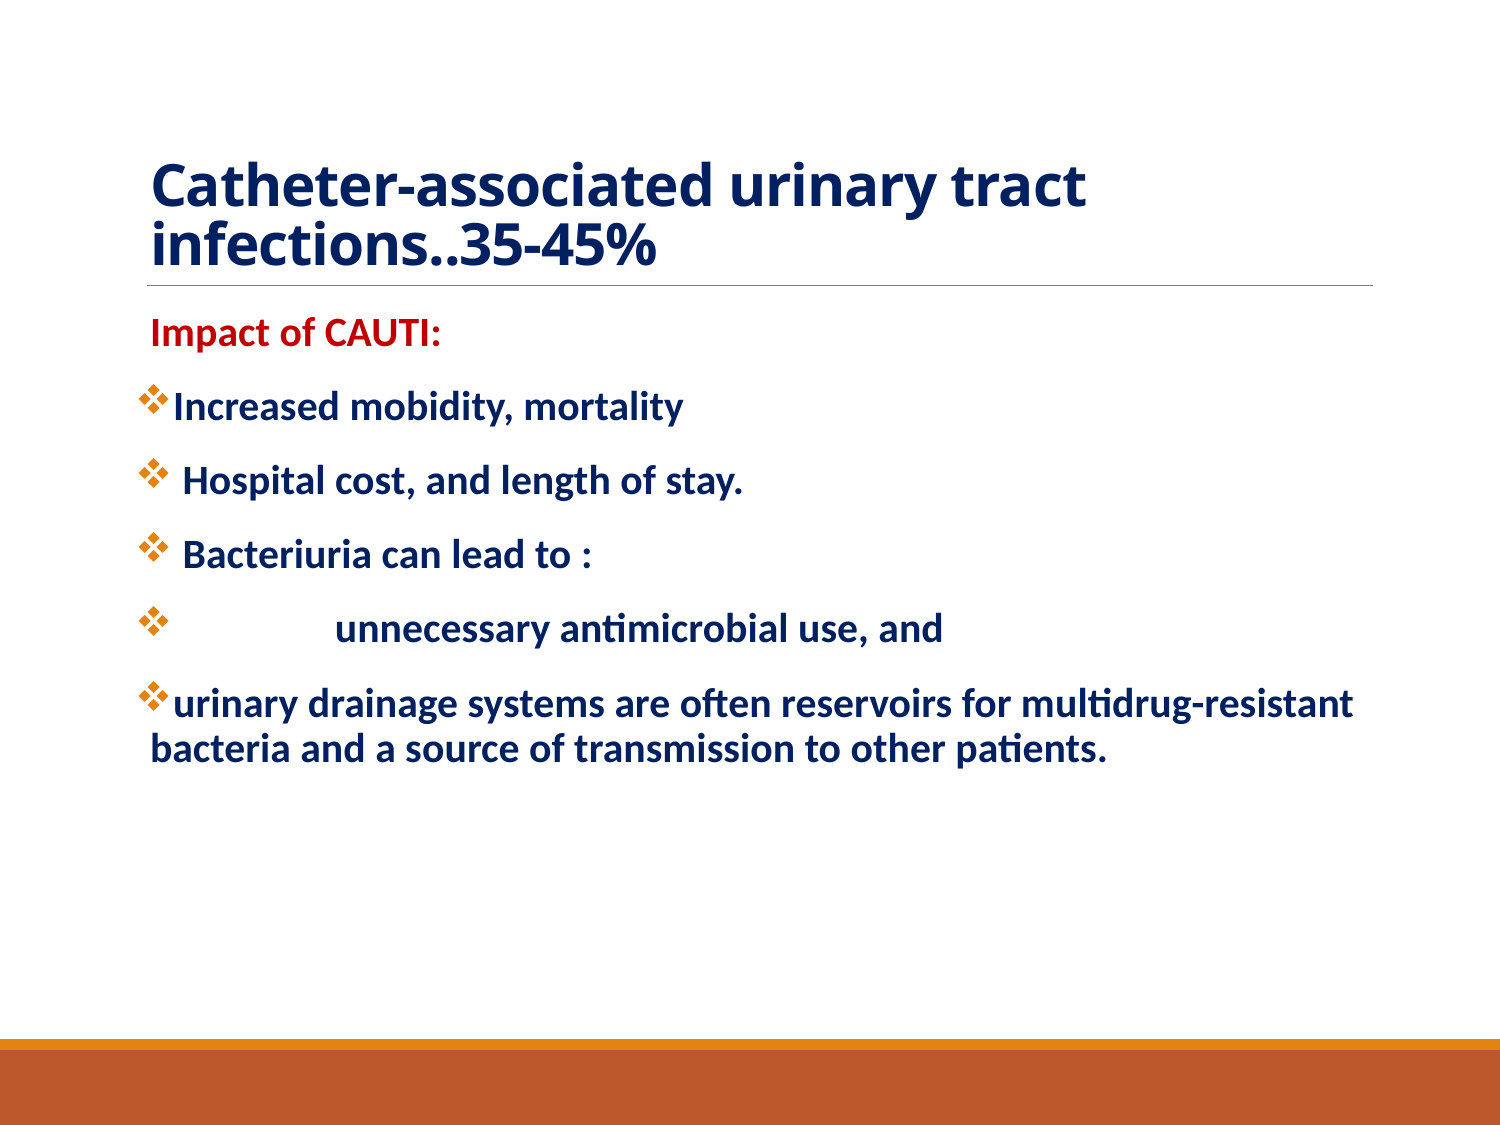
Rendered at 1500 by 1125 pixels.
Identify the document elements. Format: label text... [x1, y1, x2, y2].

list Impact of CAUTI: Increased mobidity, mortality Hospital cost, and length of stay. Bacteriuria can lead to : unnecessary antimicrobial use, and urinary drainage systems are often reservoirs for multidrug-resistant bacteria and a source of transmission to other patients. [135, 302, 1373, 963]
title Catheter-associated urinary tract infections..35-45% [135, 47, 1373, 285]
